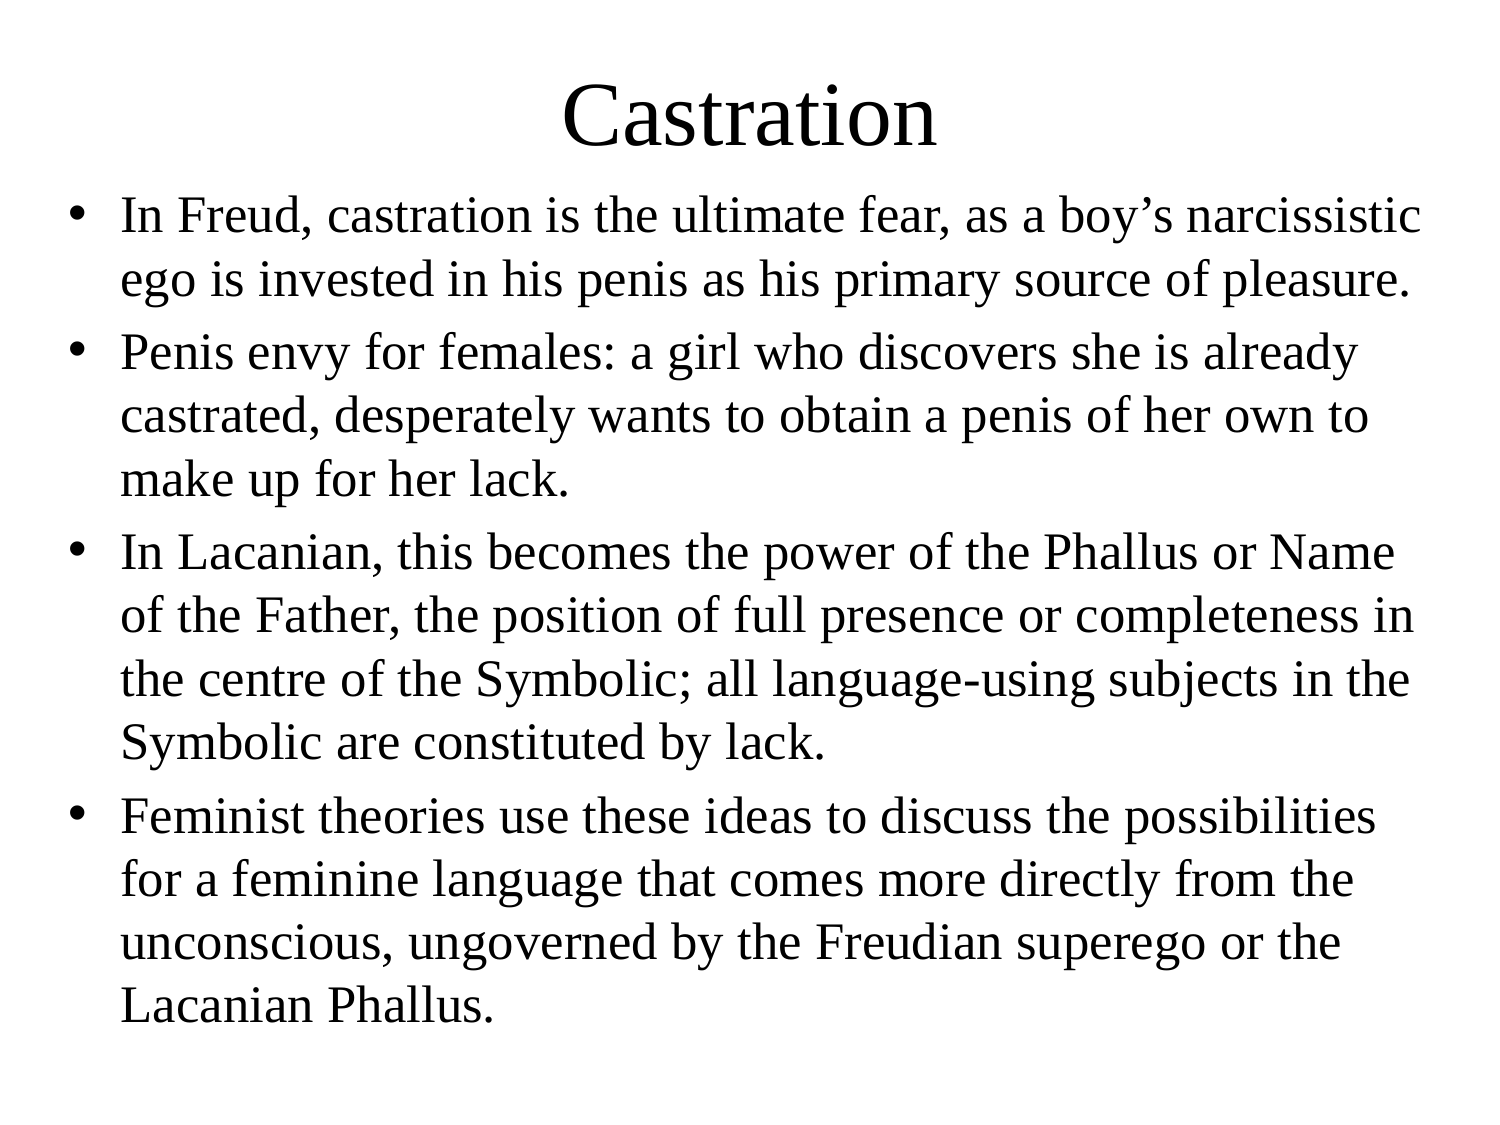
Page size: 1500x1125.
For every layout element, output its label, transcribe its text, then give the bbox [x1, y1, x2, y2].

title Castration [75, 45, 1425, 172]
list In Freud, castration is the ultimate fear, as a boy’s narcissistic ego is invested in his penis as his primary source of pleasure. Penis envy for females: a girl who discovers she is already castrated, desperately wants to obtain a penis of her own to make up for her lack. In Lacanian, this becomes the power of the Phallus or Name of the Father, the position of full presence or completeness in the centre of the Symbolic; all language-using subjects in the Symbolic are constituted by lack. Feminist theories use these ideas to discuss the possibilities for a feminine language that comes more directly from the unconscious, ungoverned by the Freudian superego or the Lacanian Phallus. [53, 172, 1447, 1094]
